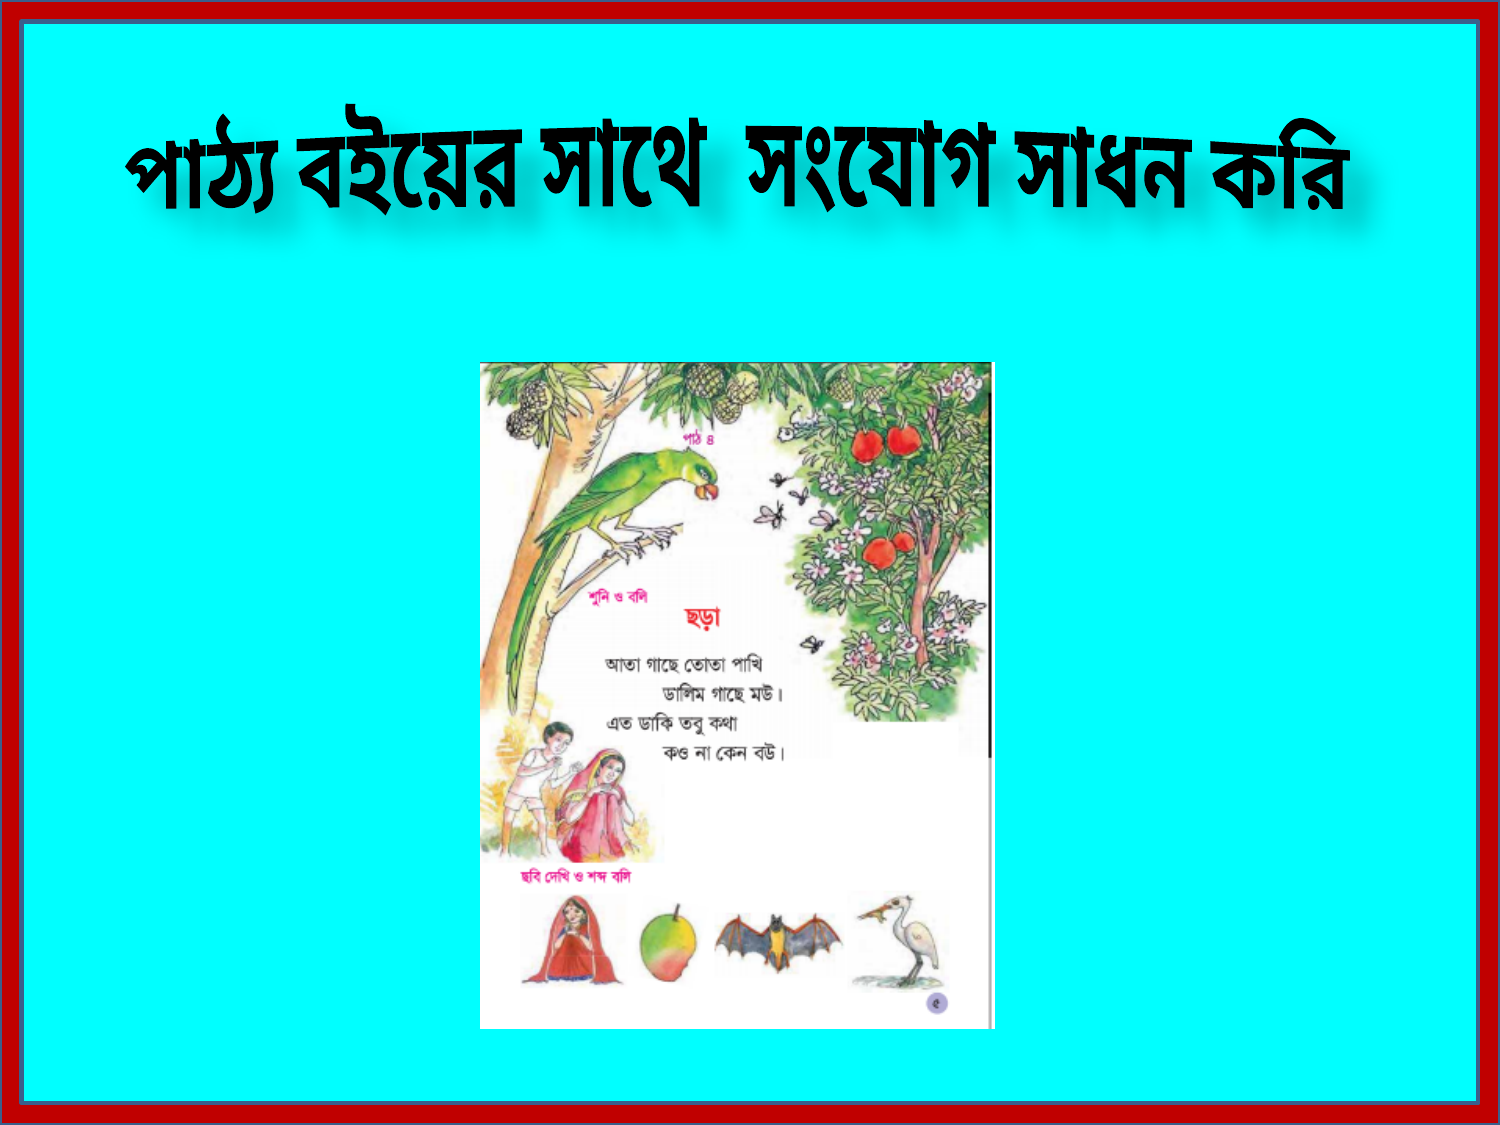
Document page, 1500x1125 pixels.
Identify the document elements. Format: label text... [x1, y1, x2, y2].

text_box পাঠ্য বইয়ের সাথে সংযোগ সাধন করি [1208, 116, 1352, 212]
text_box [0, 0, 1500, 1125]
text_box পাঠ্য বইয়ের সাথে সংযোগ সাধন করি [1092, 132, 1194, 210]
text_box পাঠ্য বইয়ের সাথে সংযোগ সাধন করি [294, 101, 525, 218]
text_box পাঠ্য বইয়ের সাথে সংযোগ সাধন করি [538, 115, 709, 210]
text_box পাঠ্য বইয়ের সাথে সংযোগ সাধন করি [743, 118, 999, 215]
picture [480, 362, 995, 1029]
text_box পাঠ্য বইয়ের সাথে সংযোগ সাধন করি [1012, 124, 1097, 210]
text_box পাঠ্য বইয়ের সাথে সংযোগ সাধন করি [123, 111, 281, 216]
